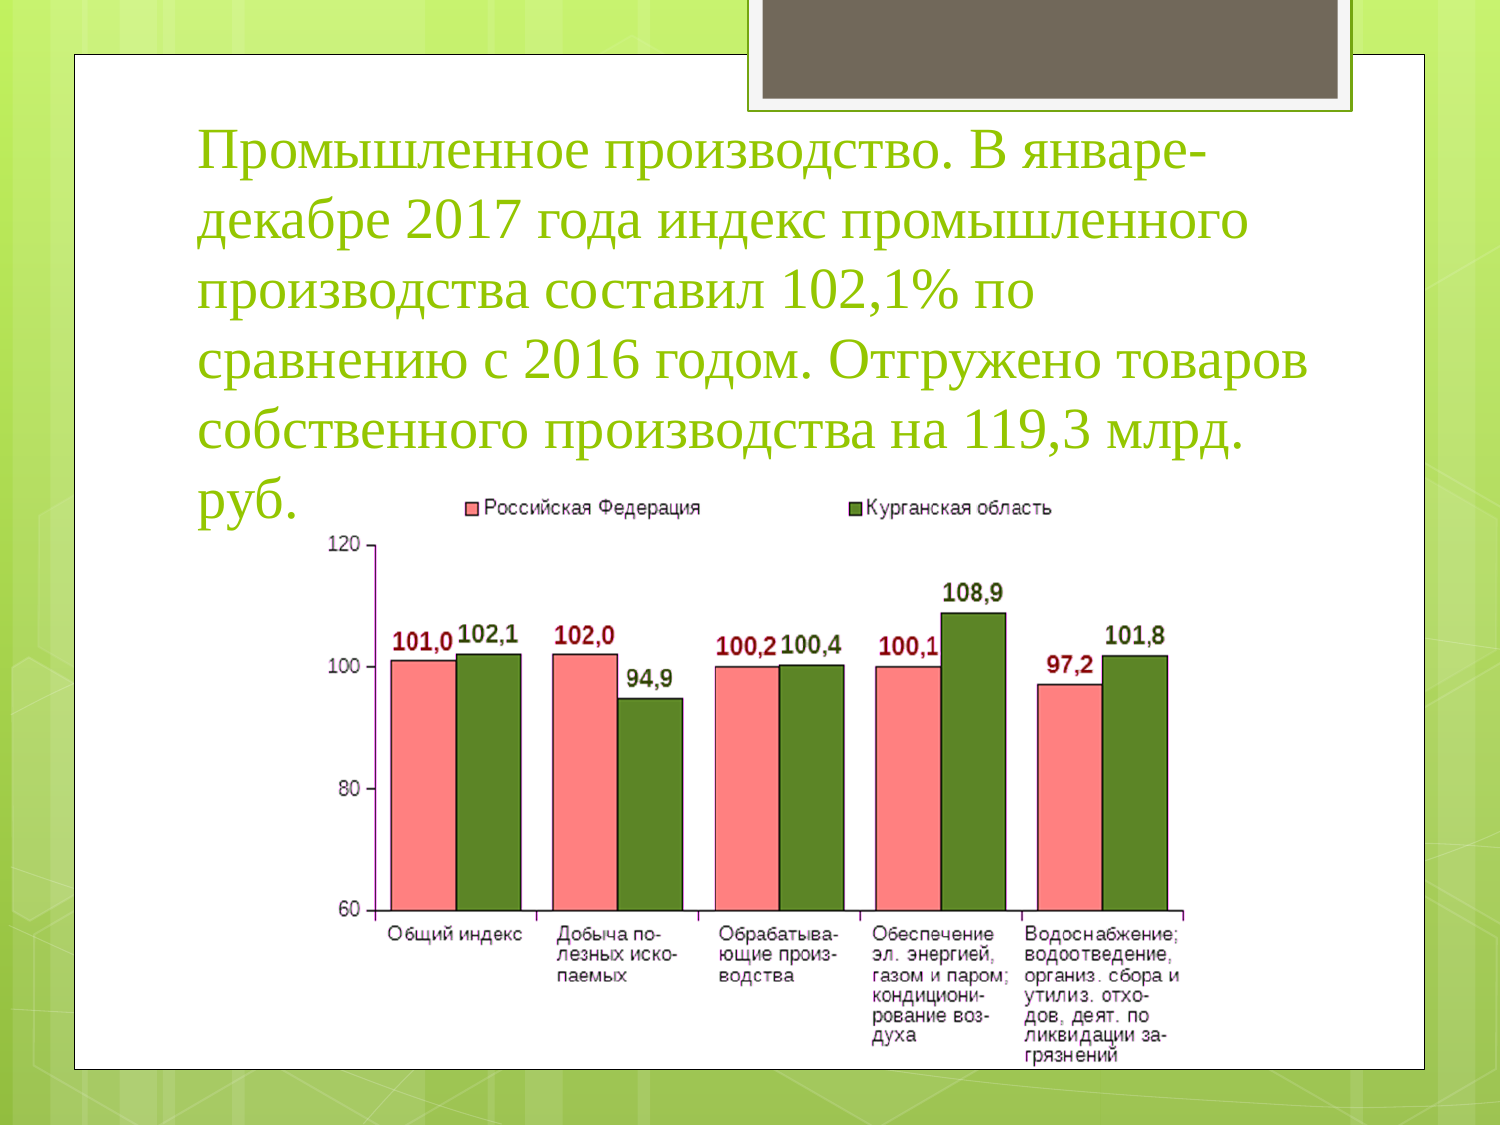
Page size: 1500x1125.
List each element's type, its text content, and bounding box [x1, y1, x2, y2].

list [324, 491, 1195, 1070]
title Промышленное производство. В январе-декабре 2017 года индекс промышленного производства составил 102,1% по сравнению с 2016 годом. Отгружено товаров собственного производства на 119,3 млрд. руб. [183, 349, 1336, 538]
